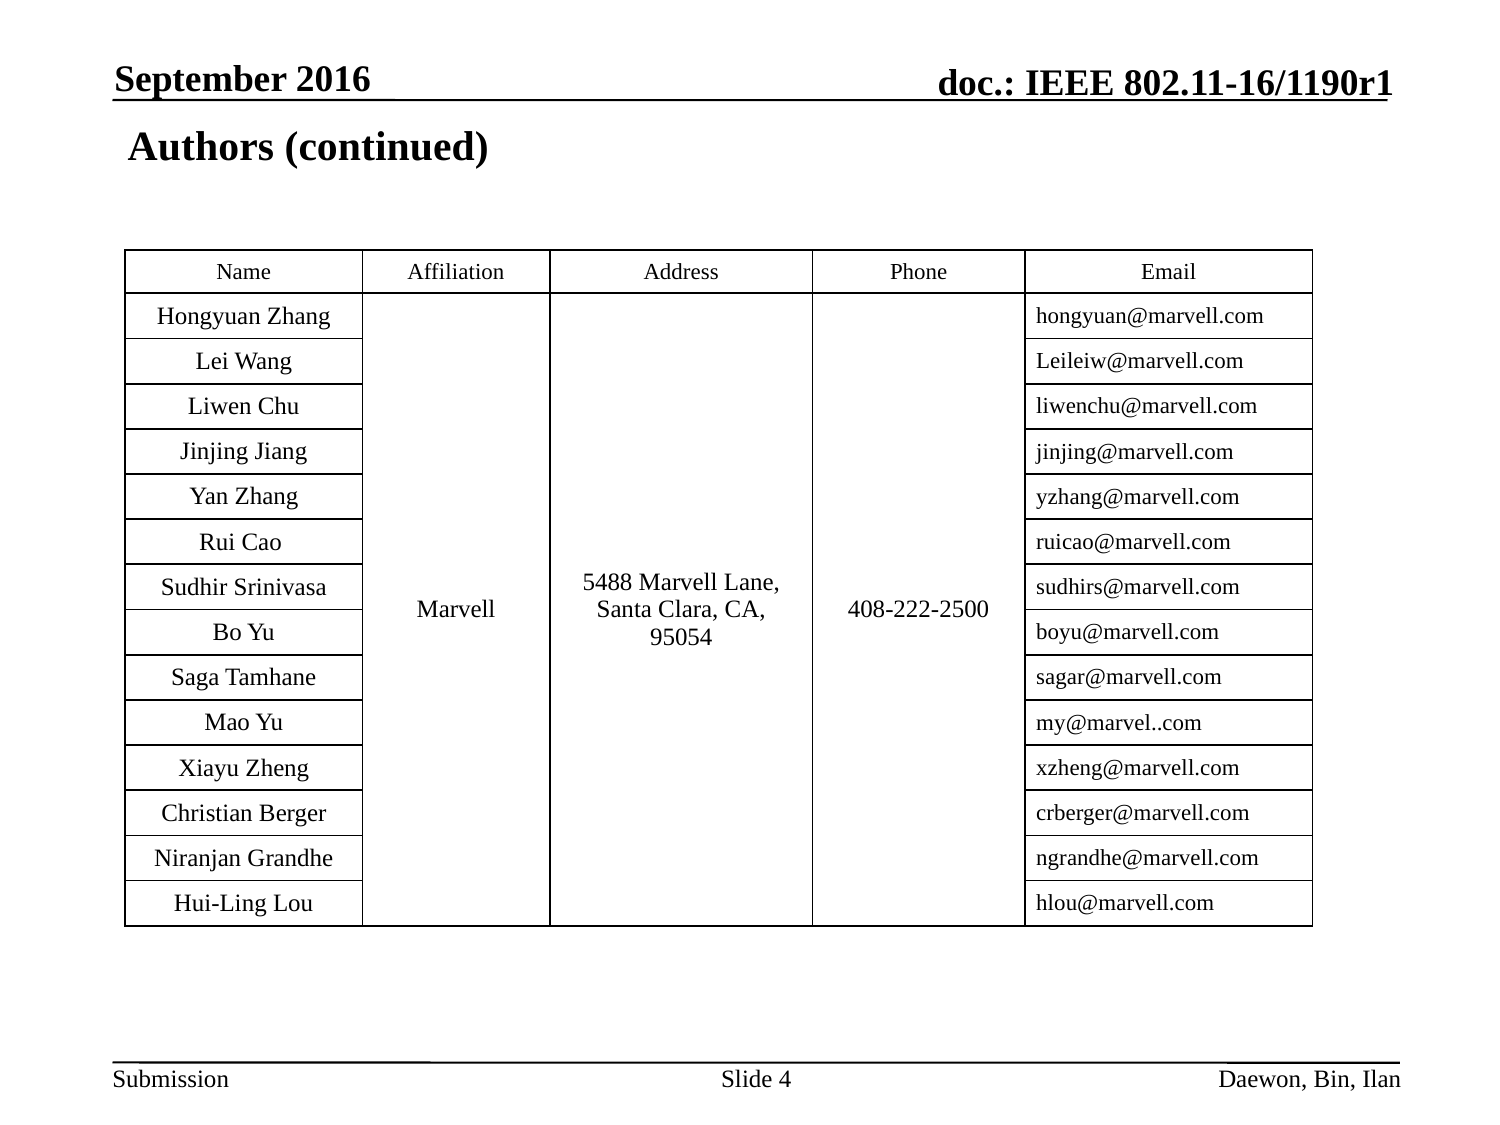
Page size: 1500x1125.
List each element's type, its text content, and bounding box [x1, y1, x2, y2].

table_cell Hui-Ling Lou [126, 881, 362, 925]
table_cell ngrandhe@marvell.com [1026, 836, 1312, 880]
table_cell sagar@marvell.com [1026, 656, 1312, 699]
table_cell 5488 Marvell Lane, Santa Clara, CA, 95054 [551, 294, 812, 925]
table_cell sudhirs@marvell.com [1026, 565, 1312, 609]
table_cell Rui Cao [126, 520, 362, 563]
table_cell Saga Tamhane [126, 656, 362, 699]
title Authors (continued) [112, 124, 1388, 163]
table_cell hongyuan@marvell.com [1026, 294, 1312, 338]
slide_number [114, 54, 423, 100]
table_cell Sudhir Srinivasa [126, 565, 362, 609]
table_cell my@marvel..com [1026, 701, 1312, 744]
table_cell xzheng@marvell.com [1026, 746, 1312, 789]
slide_number Slide 4 [712, 1061, 800, 1123]
table_cell Hongyuan Zhang [126, 294, 362, 338]
table_header Phone [813, 251, 1024, 292]
table_cell Lei Wang [126, 339, 362, 383]
footer Daewon, Bin, Ilan [878, 1061, 1402, 1093]
table_cell Yan Zhang [126, 475, 362, 518]
table_header Address [551, 251, 812, 292]
table_cell Xiayu Zheng [126, 746, 362, 789]
table_cell boyu@marvell.com [1026, 610, 1312, 654]
table_cell Jinjing Jiang [126, 430, 362, 473]
table_header Name [126, 251, 362, 292]
table_cell Christian Berger [126, 791, 362, 835]
table_cell jinjing@marvell.com [1026, 430, 1312, 473]
table_header Email [1026, 251, 1312, 292]
table_cell hlou@marvell.com [1026, 881, 1312, 925]
table_cell ruicao@marvell.com [1026, 520, 1312, 563]
table_cell Marvell [363, 294, 549, 925]
table_cell Leileiw@marvell.com [1026, 339, 1312, 383]
table_cell crberger@marvell.com [1026, 791, 1312, 835]
table_cell yzhang@marvell.com [1026, 475, 1312, 518]
table_cell Bo Yu [126, 610, 362, 654]
table_cell 408-222-2500 [813, 294, 1024, 925]
table_cell Mao Yu [126, 701, 362, 744]
table_cell liwenchu@marvell.com [1026, 385, 1312, 428]
table_cell Liwen Chu [126, 385, 362, 428]
table_cell Niranjan Grandhe [126, 836, 362, 880]
table_header Affiliation [363, 251, 549, 292]
